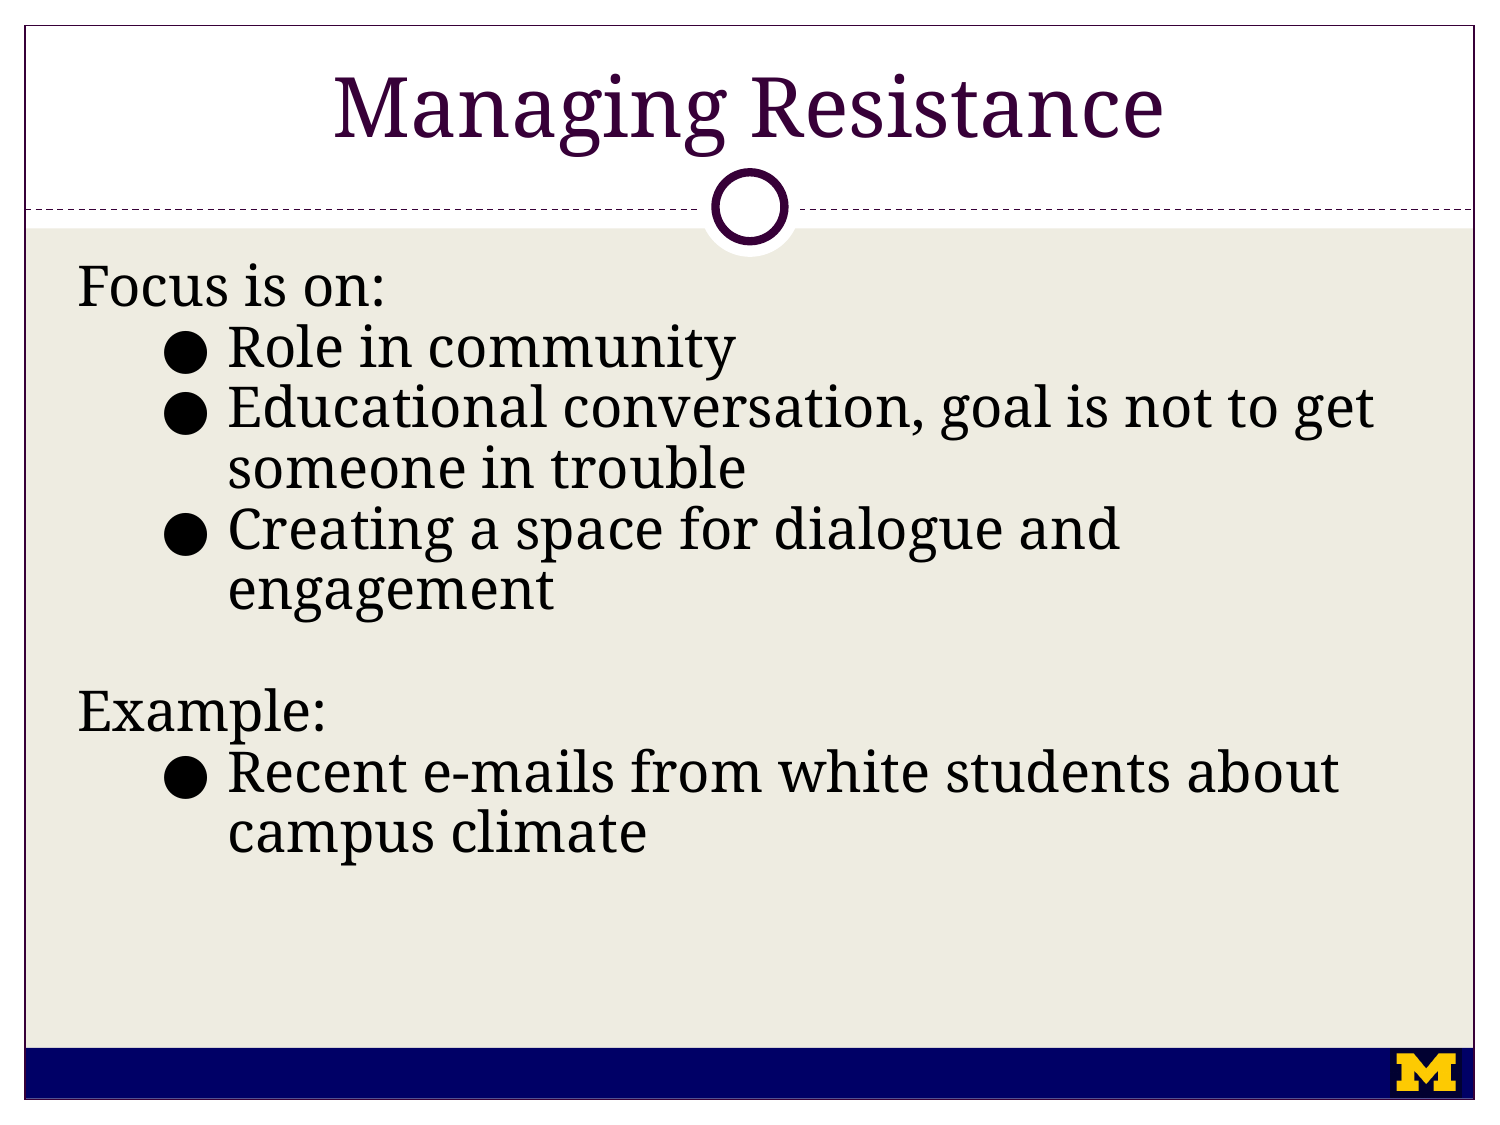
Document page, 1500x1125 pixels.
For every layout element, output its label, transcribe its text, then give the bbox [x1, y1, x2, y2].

picture [1389, 1048, 1462, 1099]
list Focus is on: Role in community Educational conversation, goal is not to get someone in trouble Creating a space for dialogue and engagement Example: Recent e-mails from white students about campus climate [62, 250, 1445, 1001]
title Managing Resistance [49, 37, 1450, 162]
